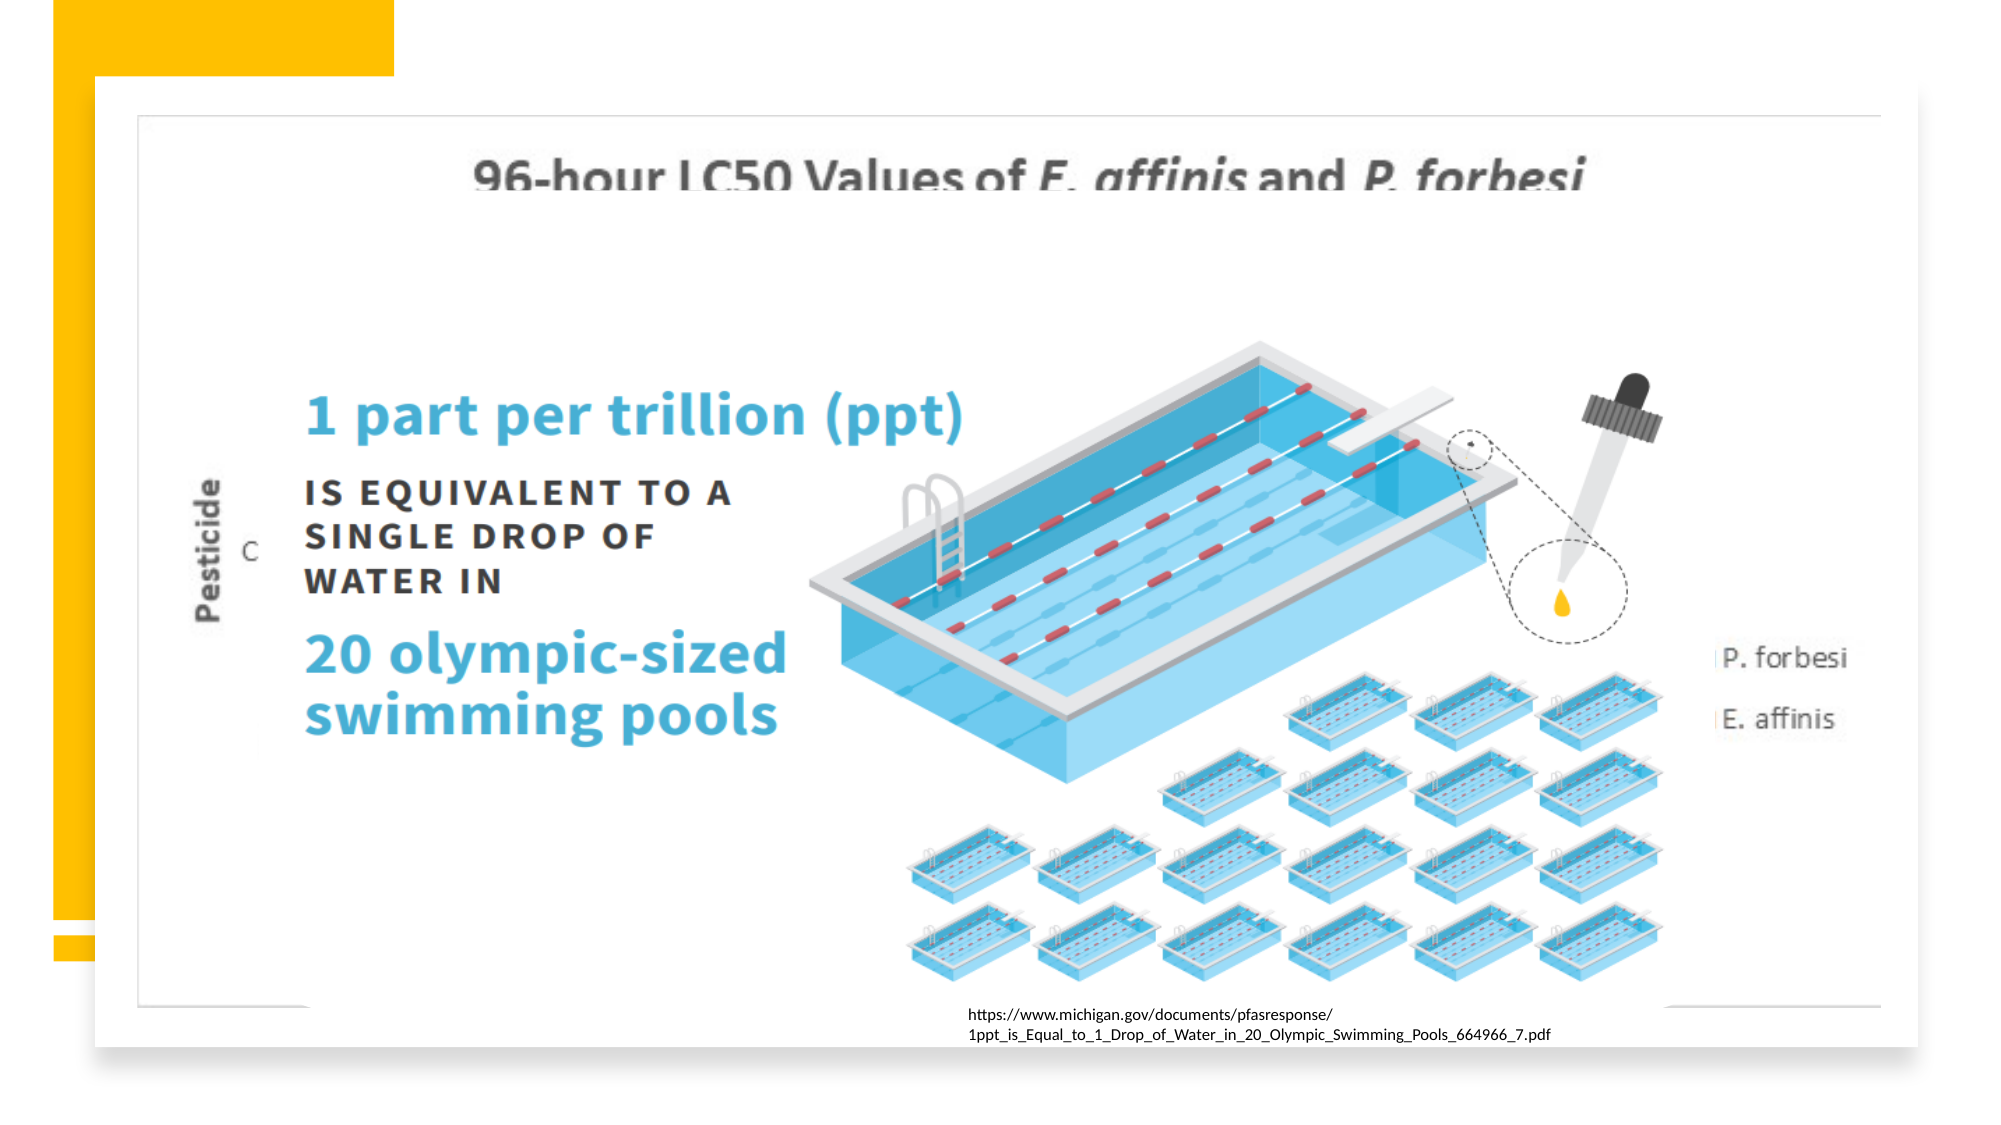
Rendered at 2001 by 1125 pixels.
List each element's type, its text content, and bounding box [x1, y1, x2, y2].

text_box [0, 0, 2000, 1125]
text_box [94, 75, 1919, 1048]
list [137, 115, 1881, 1008]
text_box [0, 310, 137, 652]
text_box https://www.michigan.gov/documents/pfasresponse/1ppt_is_Equal_to_1_Drop_of_Water_in_20_Olympic_Swimming_Pools_664966_7.pdf [953, 1011, 1700, 1051]
picture [258, 190, 1716, 1011]
